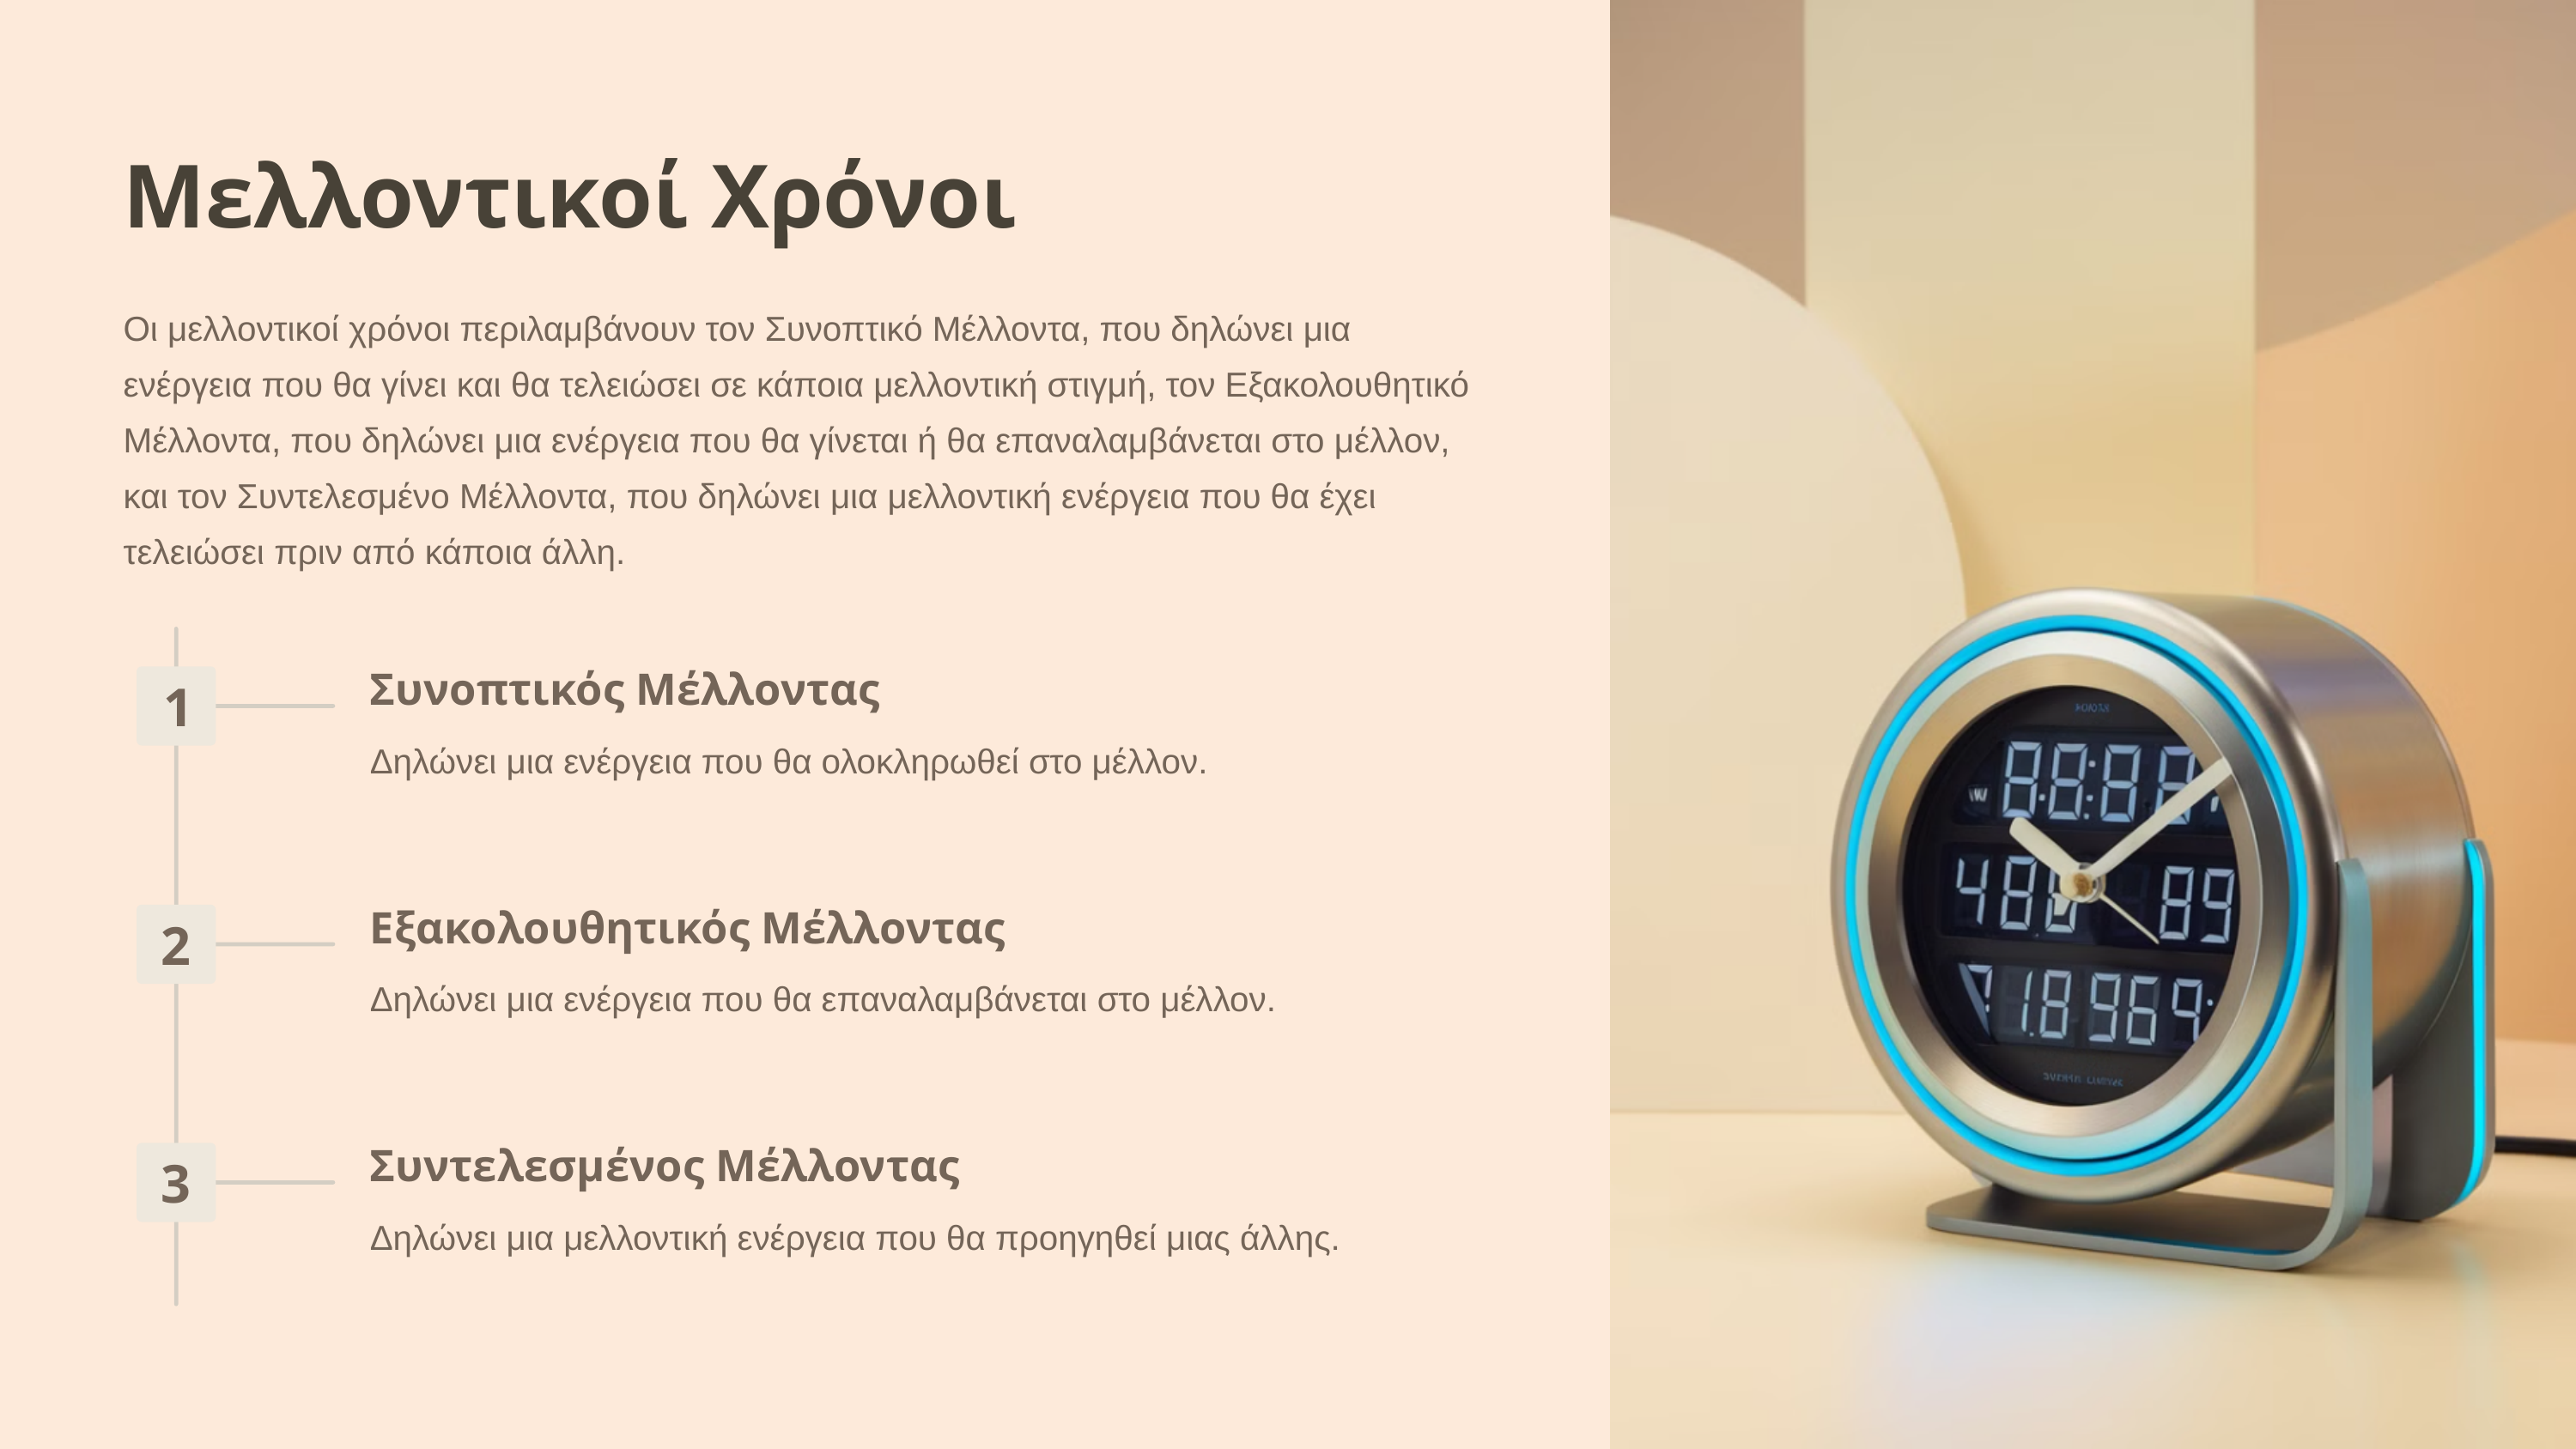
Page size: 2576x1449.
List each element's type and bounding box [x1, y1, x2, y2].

text_box [219, 942, 336, 947]
text_box [173, 1230, 179, 1307]
text_box [136, 1142, 216, 1222]
text_box [219, 1179, 336, 1185]
text_box [173, 754, 179, 903]
text_box [173, 991, 179, 1141]
text_box [219, 703, 336, 708]
text_box [173, 626, 179, 664]
text_box [136, 665, 216, 746]
text_box [136, 904, 216, 985]
text_box [0, 0, 2576, 1449]
